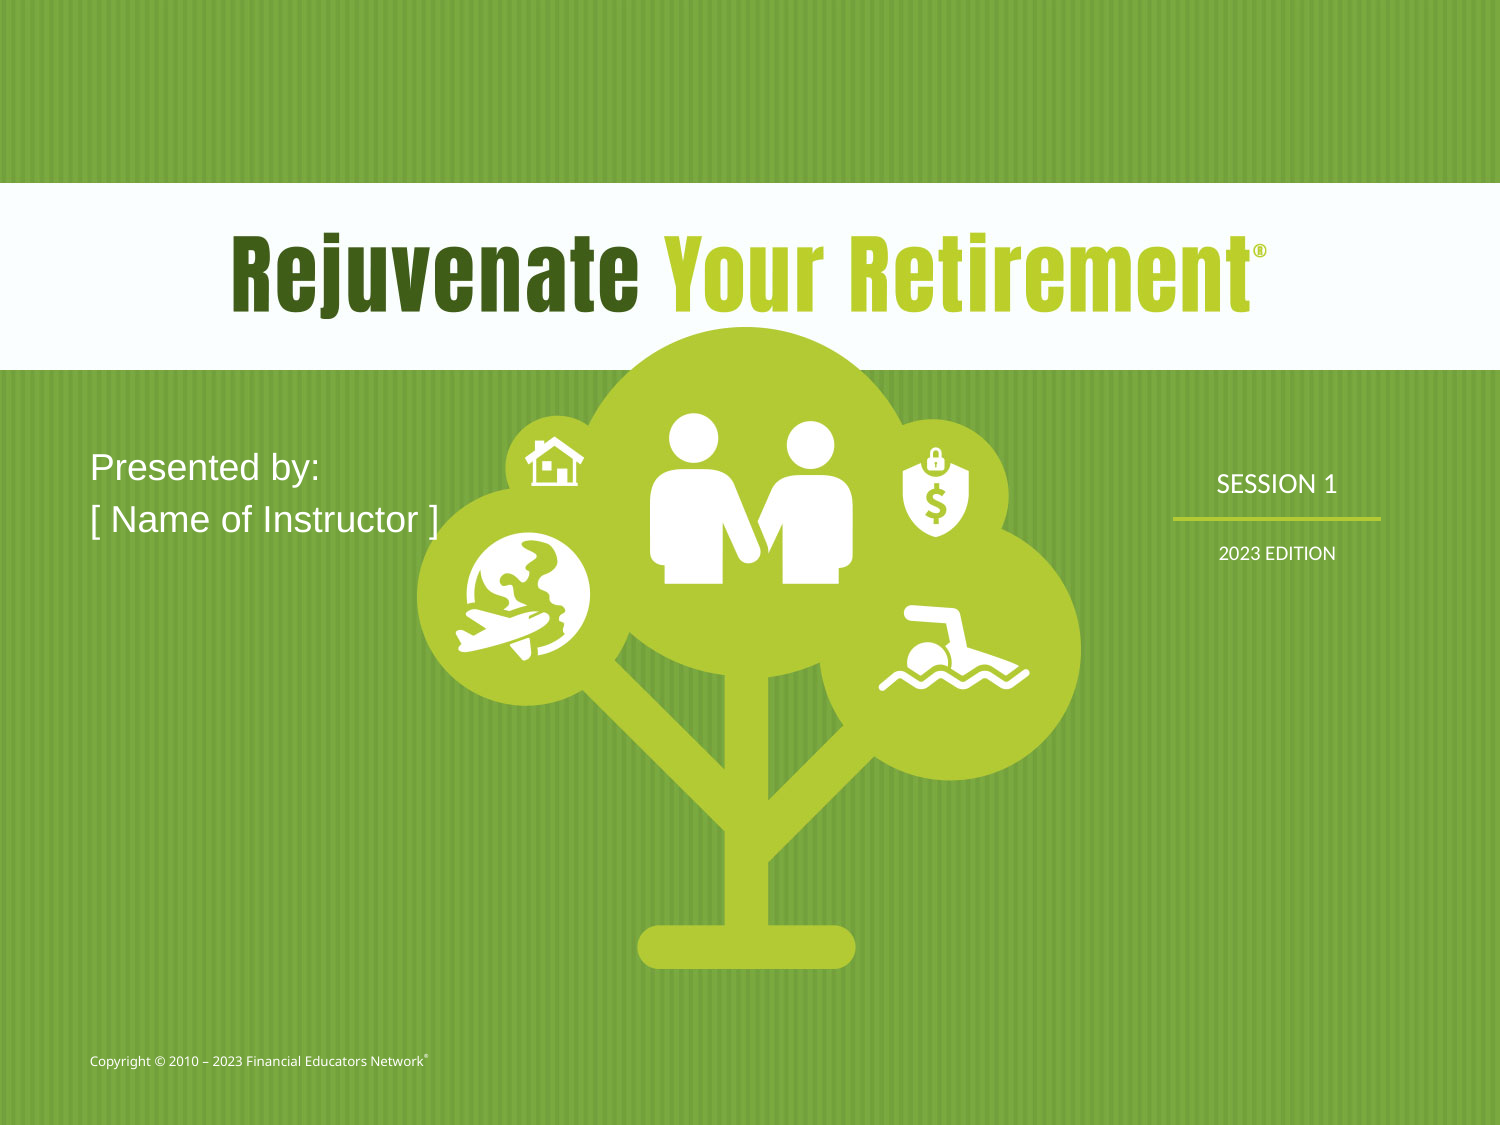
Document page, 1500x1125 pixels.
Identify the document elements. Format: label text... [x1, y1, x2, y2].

text_box Presented by: [ Name of Instructor ] [75, 435, 655, 615]
text_box Copyright © 2010 – 2023 Financial Educators Network® [74, 1042, 686, 1103]
picture [0, 0, 1500, 1125]
